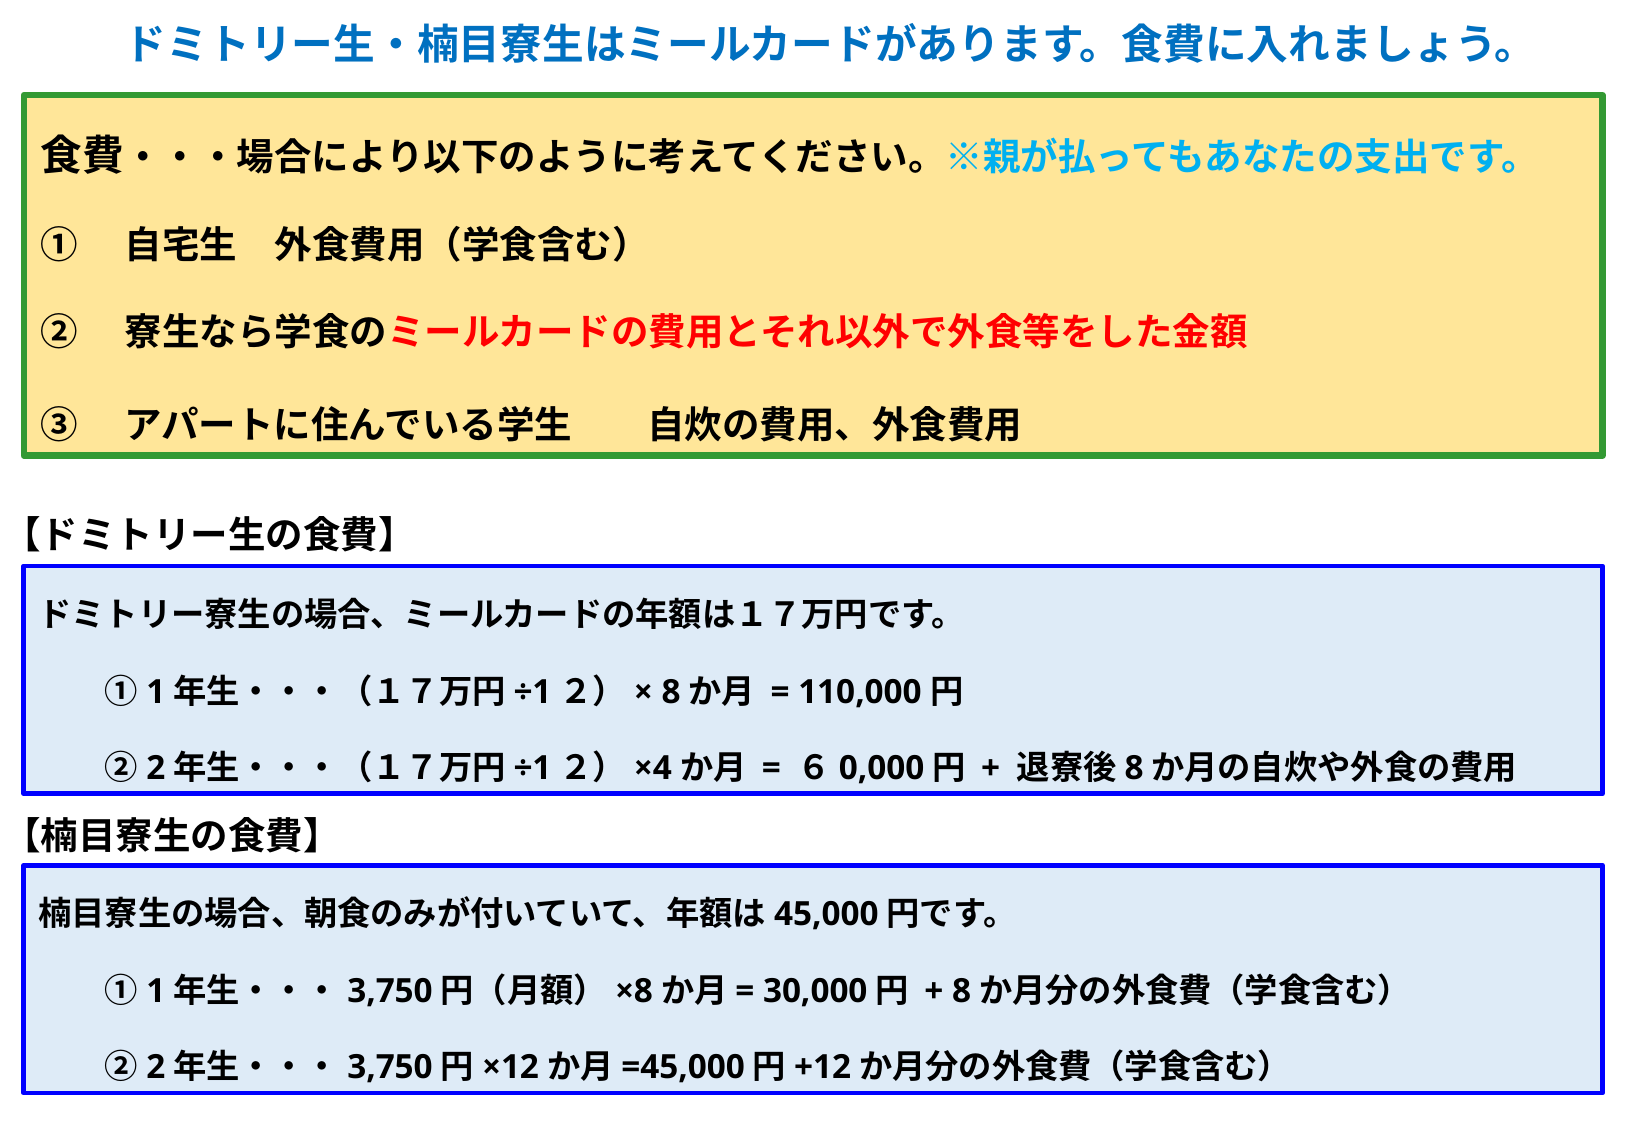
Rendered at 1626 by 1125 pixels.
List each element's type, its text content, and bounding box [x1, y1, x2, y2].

text_box 楠目寮生の場合、朝食のみが付いていて、年額は45,000円です。 ①1年生・・・3,750円（月額）×8か月= 30,000円 + 8か月分の外食費（学食含む） ②2年生・・・3,750円×12か月=45,000円+12か月分の外食費（学食含む） [23, 865, 1603, 1093]
text_box 【楠目寮生の食費】 [0, 813, 1424, 865]
text_box 食費・・・場合により以下のように考えてください。※親が払ってもあなたの支出です。 ① 自宅生 外食費用（学食含む） ② 寮生なら学食のミールカードの費用とそれ以外で外食等をした金額 ③ アパートに住んでいる学生 自炊の費用、外食費用 [23, 95, 1603, 456]
slide_number 4 [1147, 1093, 1514, 1103]
text_box 【ドミトリー生の食費】 [0, 512, 1424, 563]
text_box ドミトリー寮生の場合、ミールカードの年額は１７万円です。 ①1年生・・・（１７万円÷1２）× 8か月 = 110,000円 ②2年生・・・（１７万円÷1２）×4か月 = ６0,000円 + 退寮後8か月の自炊や外食の費用 [23, 566, 1603, 794]
text_box ドミトリー生・楠目寮生はミールカードがあります。食費に入れましょう。 [109, 19, 1552, 75]
